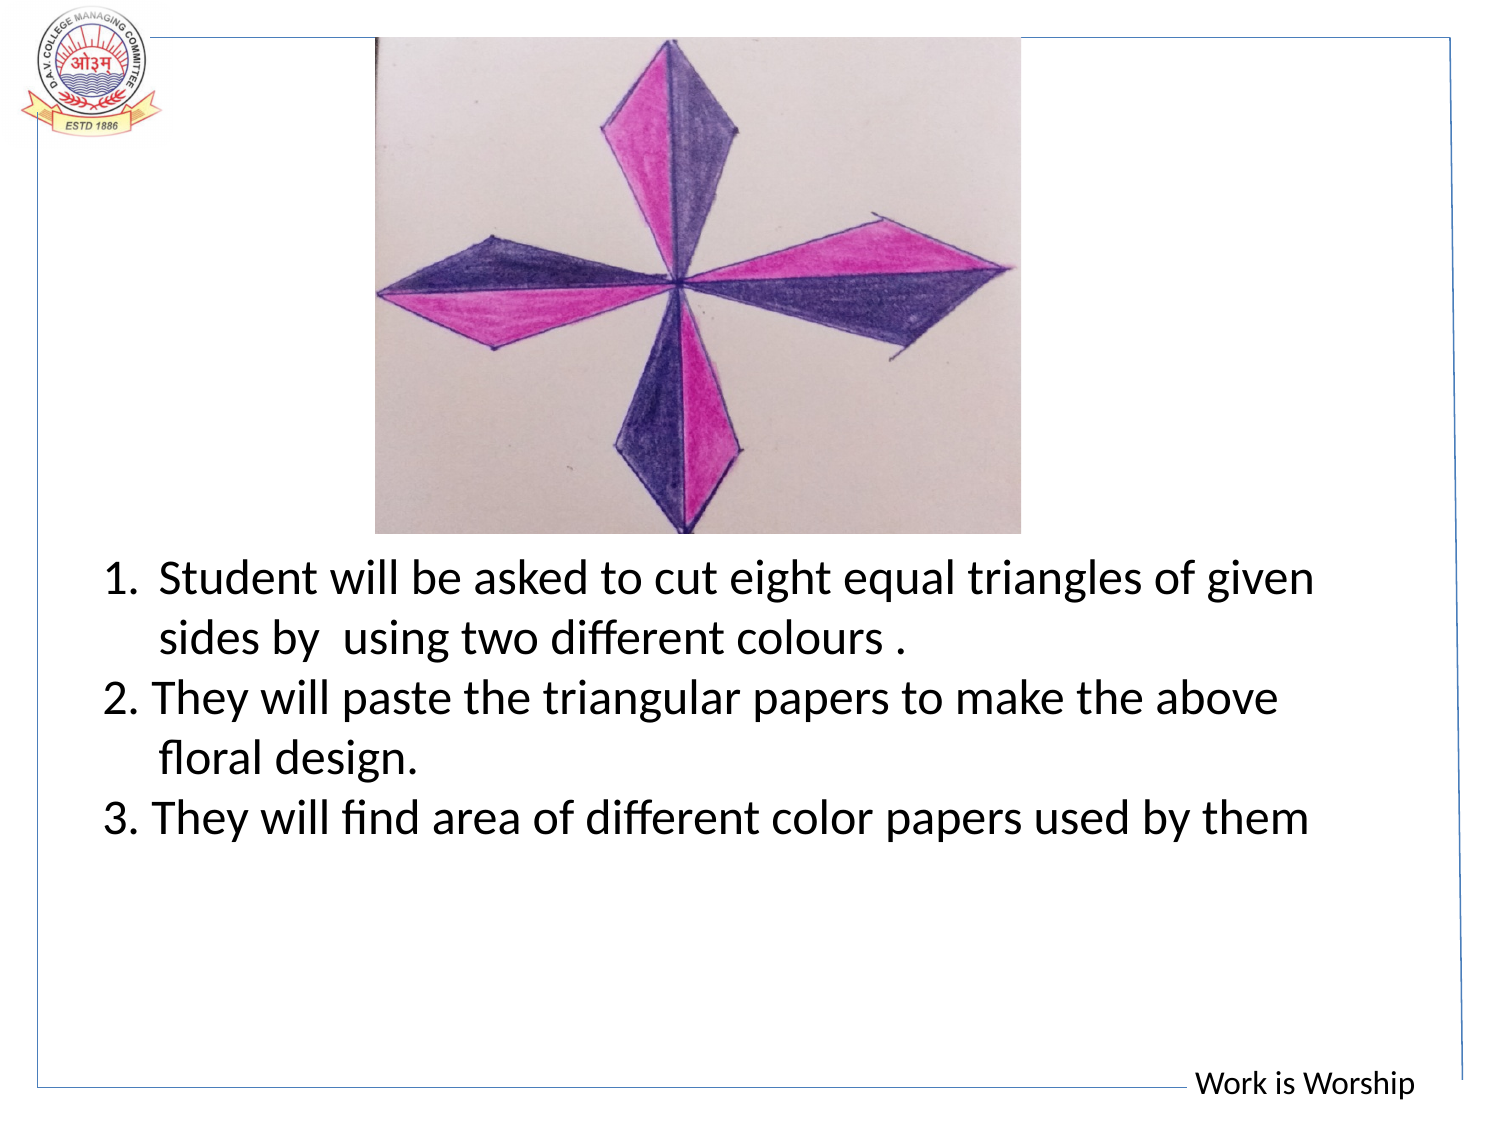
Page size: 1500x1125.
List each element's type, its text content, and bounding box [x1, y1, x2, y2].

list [374, 37, 1022, 534]
picture [30, 29, 145, 120]
text_box Student will be asked to cut eight equal triangles of given sides by using two different colours . 2. They will paste the triangular papers to make the above floral design. 3. They will find area of different color papers used by them [87, 537, 1338, 913]
